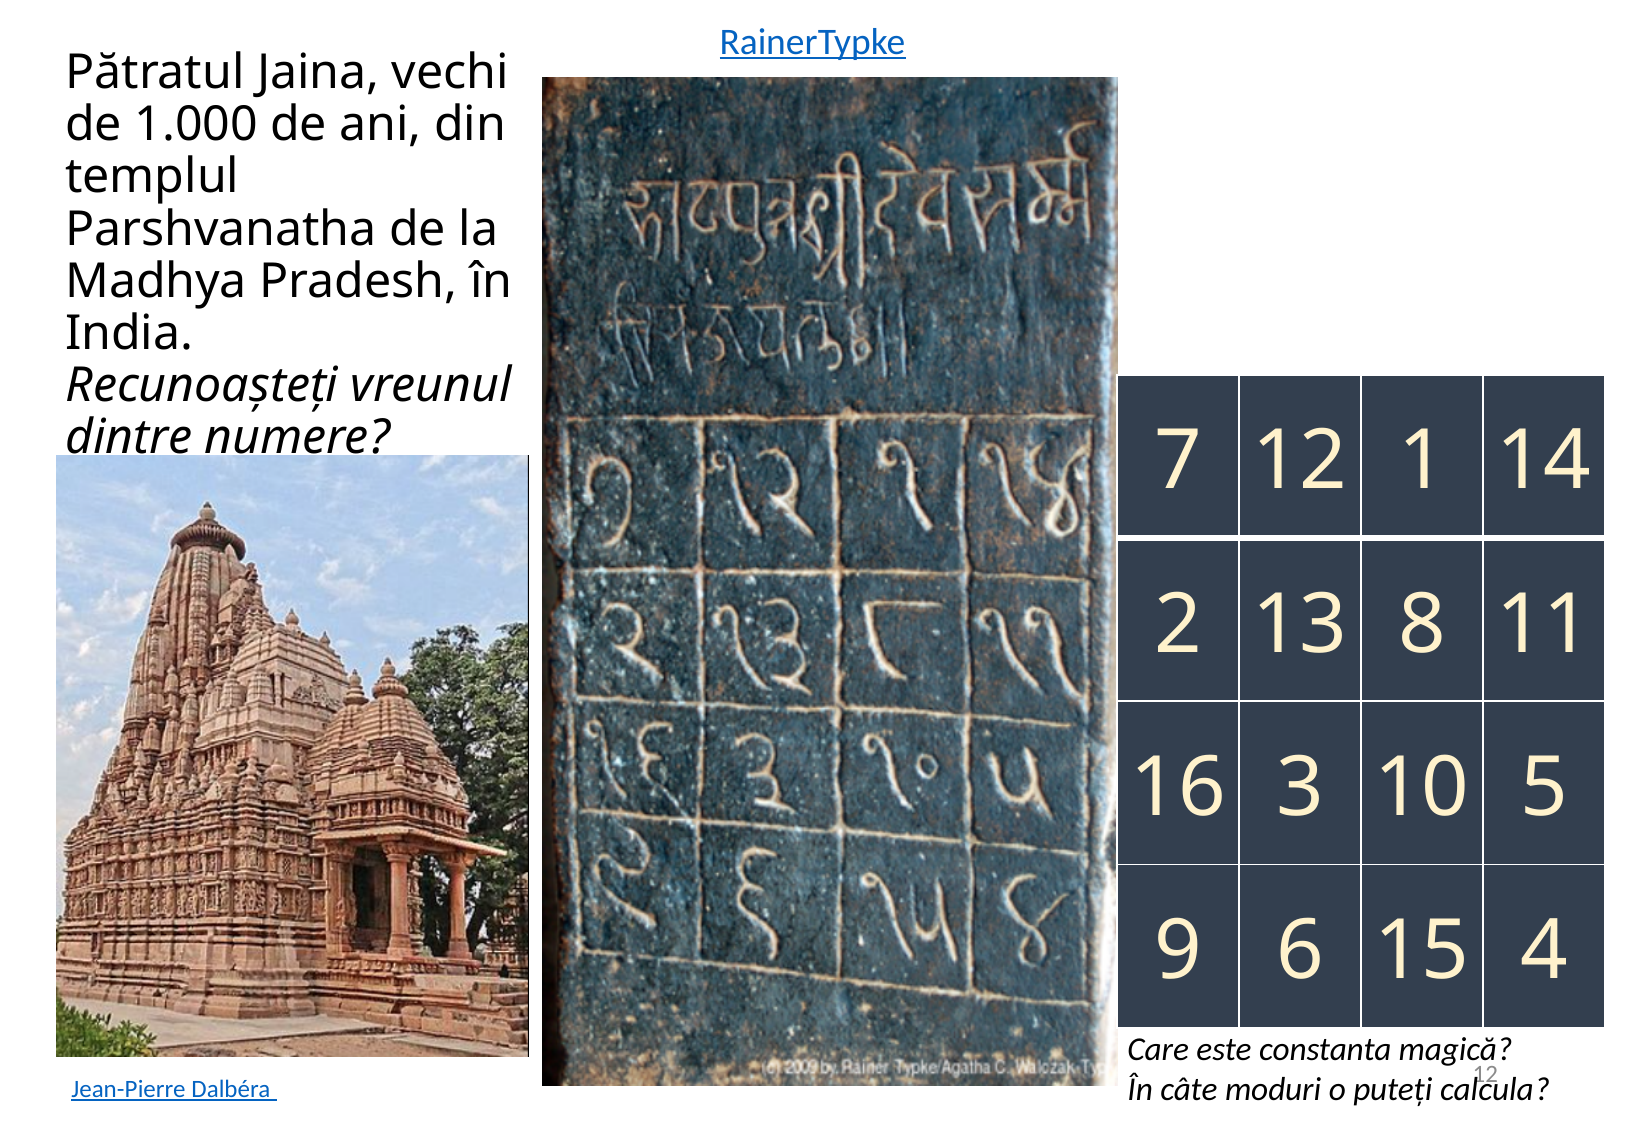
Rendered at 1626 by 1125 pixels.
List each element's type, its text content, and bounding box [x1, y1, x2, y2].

table_cell 3 [1240, 702, 1360, 864]
text_box RainerTypke [662, 9, 963, 70]
table_header 1 [1362, 376, 1482, 535]
picture [56, 455, 529, 1057]
table_cell 4 [1484, 865, 1604, 1027]
table_cell 5 [1484, 702, 1604, 864]
text_box Jean-Pierre Dalbéra [56, 1065, 374, 1110]
table_cell 8 [1362, 541, 1482, 700]
table_cell 16 [1118, 702, 1238, 864]
table_cell 13 [1240, 541, 1360, 700]
table_cell 2 [1118, 541, 1238, 700]
table_cell 15 [1362, 865, 1482, 1019]
picture [542, 77, 1118, 1086]
table_header 12 [1240, 376, 1360, 535]
slide_number 12 [1147, 1042, 1514, 1103]
table_cell 11 [1484, 541, 1604, 700]
table_header 7 [1118, 376, 1238, 535]
table_cell 6 [1240, 865, 1360, 1019]
table_cell 10 [1362, 702, 1482, 864]
table_header 14 [1484, 376, 1604, 535]
title Pătratul Jaina, vechi de 1.000 de ani, din templul Parshvanatha de la Madhya Pradesh, în India. Recunoașteți vreunul dintre numere? [50, 39, 536, 482]
table_cell 9 [1118, 865, 1238, 1019]
text_box Care este constanta magică? În câte moduri o puteți calcula? [1112, 1019, 1601, 1115]
